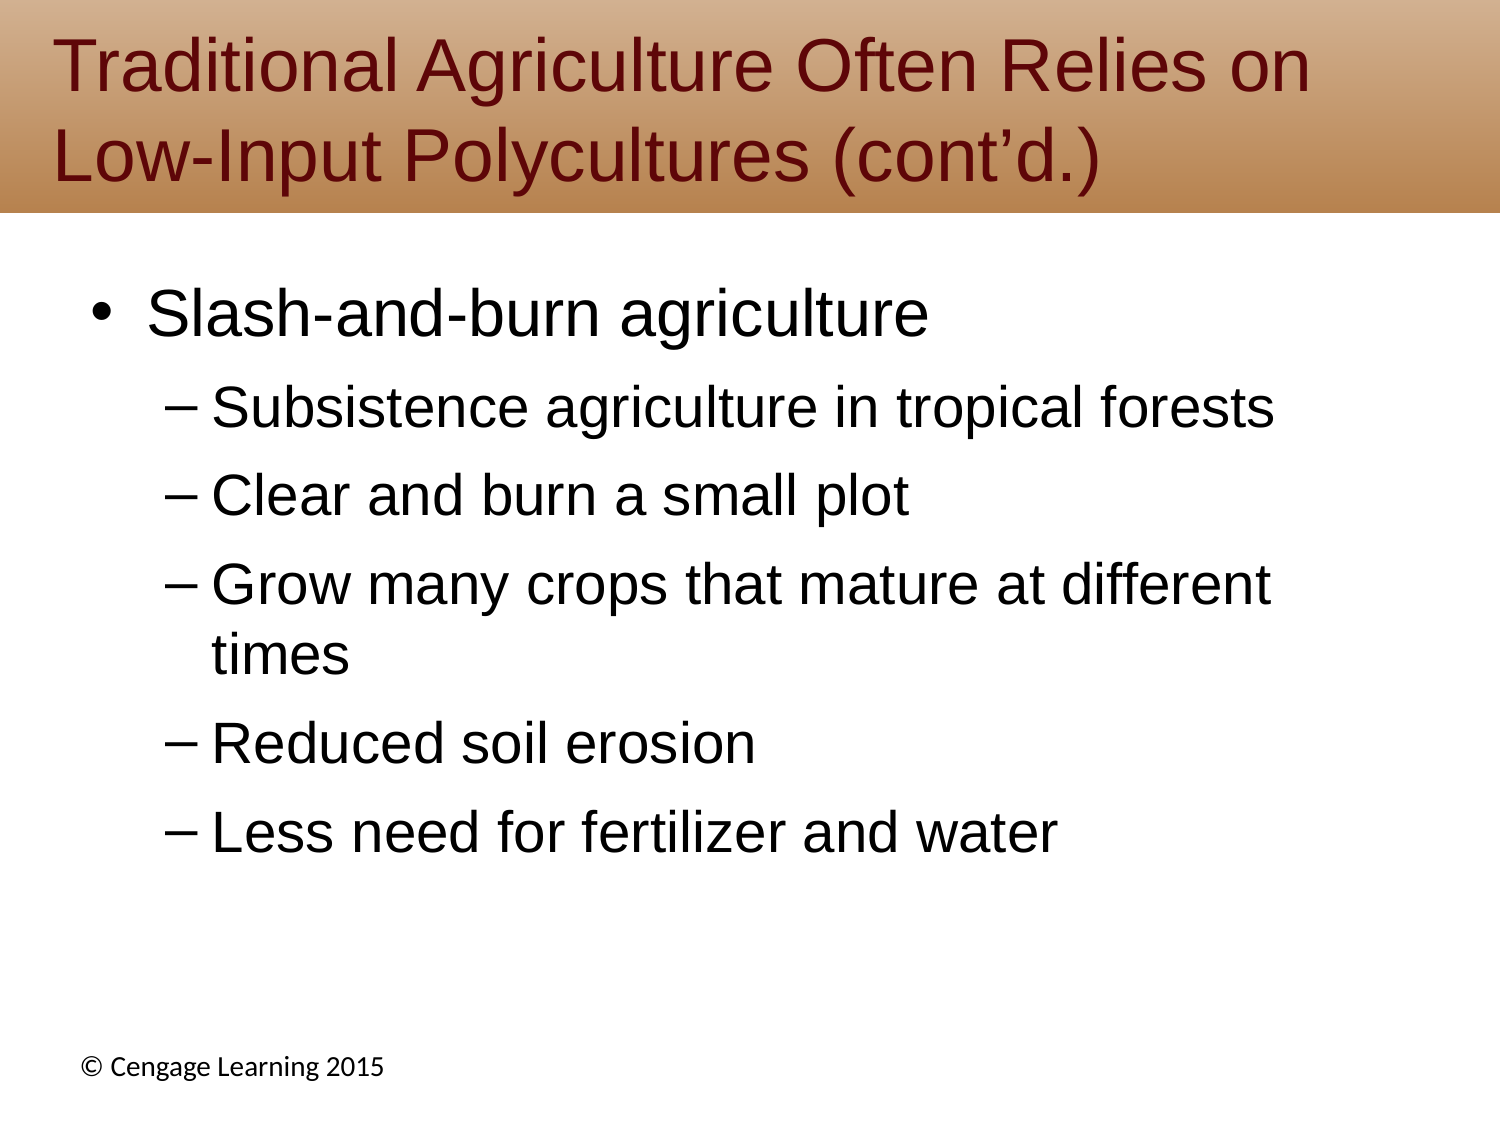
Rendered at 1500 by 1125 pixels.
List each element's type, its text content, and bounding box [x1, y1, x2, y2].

list Slash-and-burn agriculture Subsistence agriculture in tropical forests Clear and burn a small plot Grow many crops that mature at different times Reduced soil erosion Less need for fertilizer and water [74, 262, 1426, 1101]
title Traditional Agriculture Often Relies on Low-Input Polycultures (cont’d.) [0, 0, 1500, 213]
